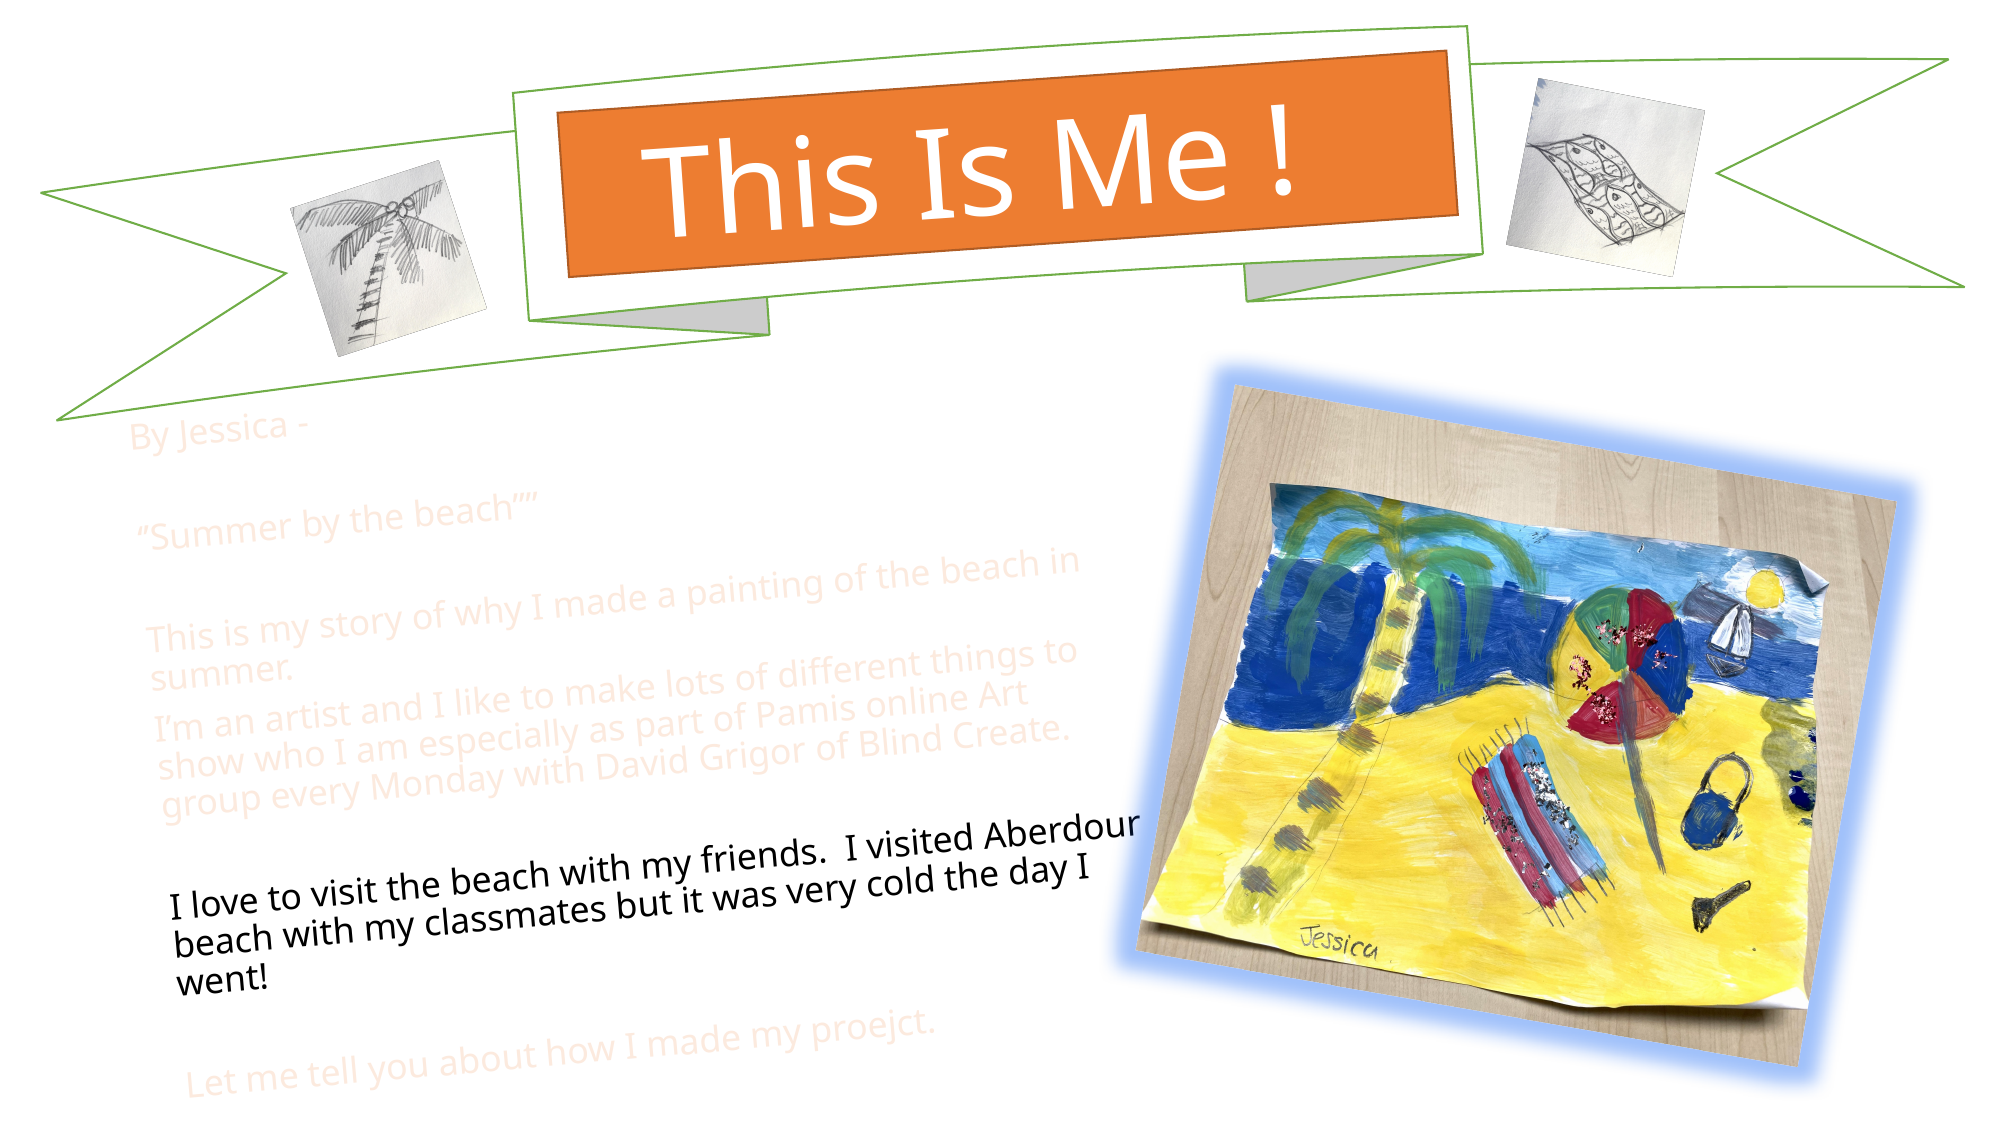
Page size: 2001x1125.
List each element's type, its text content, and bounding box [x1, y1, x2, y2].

list By Jessica - ‘’Summer by the beach”” This is my story of why I made a painting of the beach in summer. I’m an artist and I like to make lots of different things to show who I am especially as part of Pamis online Art group every Monday with David Grigor of Blind Create. I love to visit the beach with my friends. I visited Aberdour beach with my classmates but it was very cold the day I went! Let me tell you about how I made my proejct. [111, 326, 1177, 1125]
text_box This Is Me ! [556, 49, 1459, 279]
picture [1137, 386, 1896, 1067]
picture [1507, 79, 1704, 277]
text_box [40, 25, 1966, 422]
picture [291, 161, 487, 356]
